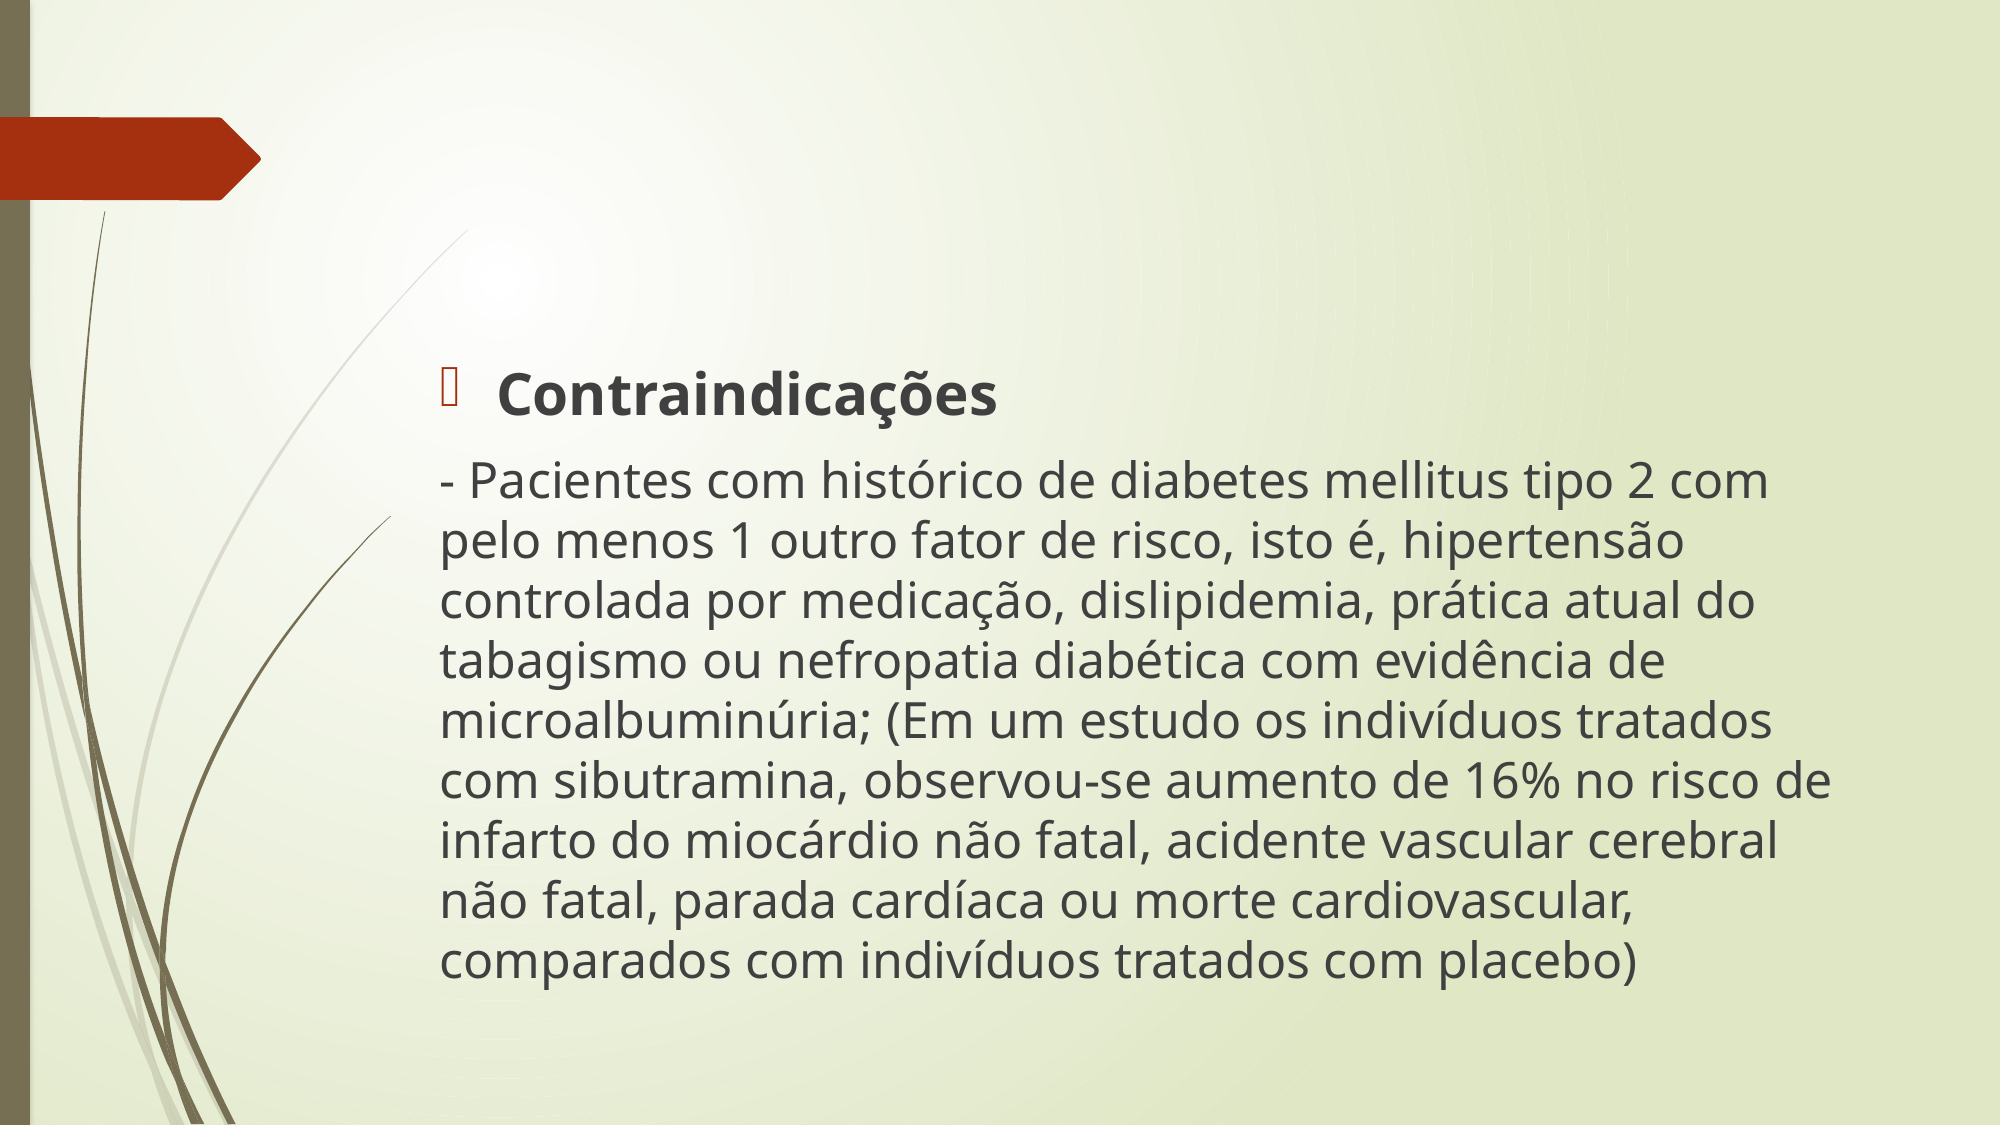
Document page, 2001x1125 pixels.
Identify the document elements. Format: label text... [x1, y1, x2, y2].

list Contraindicações - Pacientes com histórico de diabetes mellitus tipo 2 com pelo menos 1 outro fator de risco, isto é, hipertensão controlada por medicação, dislipidemia, prática atual do tabagismo ou nefropatia diabética com evidência de microalbuminúria; (Em um estudo os indivíduos tratados com sibutramina, observou-se aumento de 16% no risco de infarto do miocárdio não fatal, acidente vascular cerebral não fatal, parada cardíaca ou morte cardiovascular, comparados com indivíduos tratados com placebo) [424, 350, 1888, 1065]
